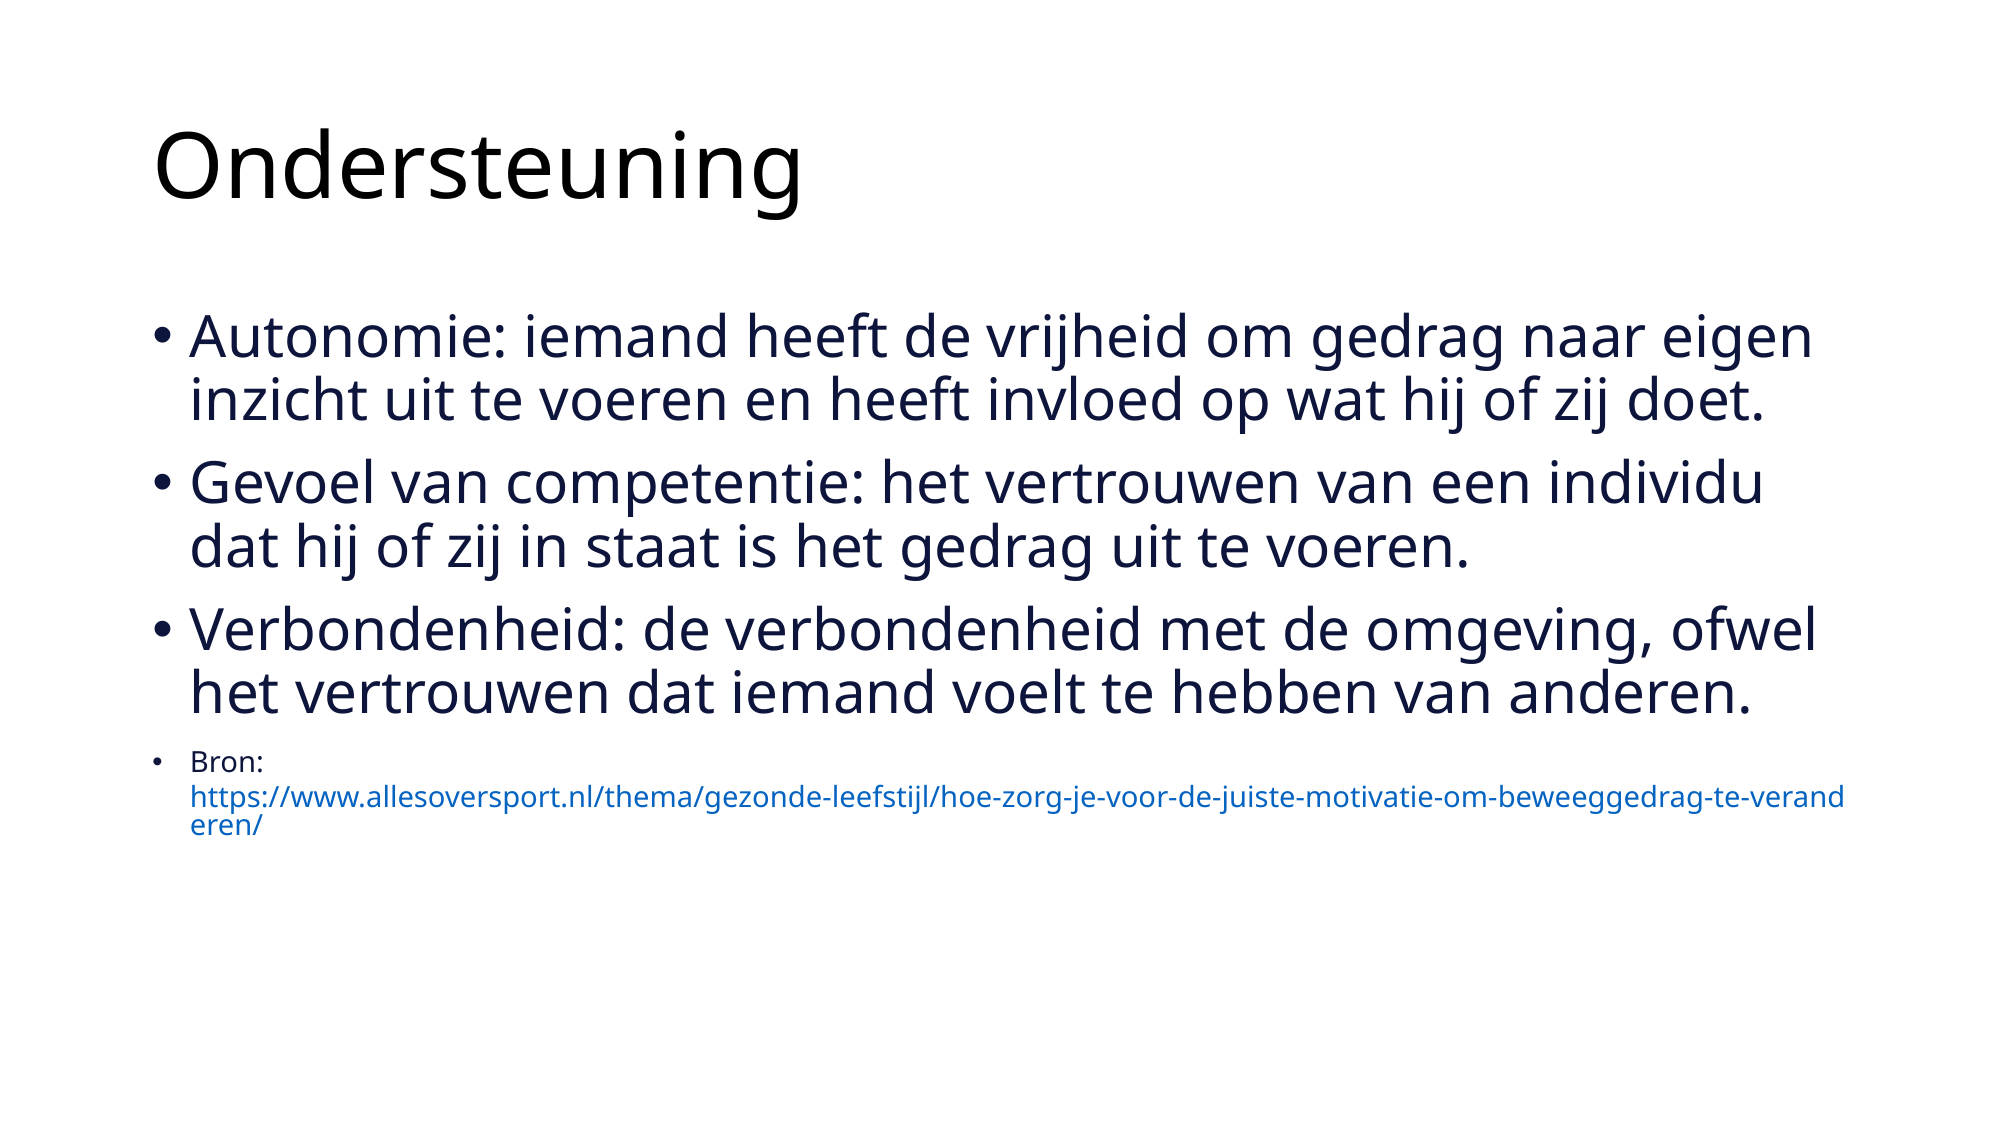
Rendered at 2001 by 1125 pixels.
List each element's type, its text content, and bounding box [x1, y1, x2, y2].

list Autonomie: iemand heeft de vrijheid om gedrag naar eigen inzicht uit te voeren en heeft invloed op wat hij of zij doet. Gevoel van competentie: het vertrouwen van een individu dat hij of zij in staat is het gedrag uit te voeren. Verbondenheid: de verbondenheid met de omgeving, ofwel het vertrouwen dat iemand voelt te hebben van anderen. Bron: https://www.allesoversport.nl/thema/gezonde-leefstijl/hoe-zorg-je-voor-de-juiste-motivatie-om-beweeggedrag-te-veranderen/ [137, 299, 1863, 1014]
title Ondersteuning [137, 59, 1863, 278]
